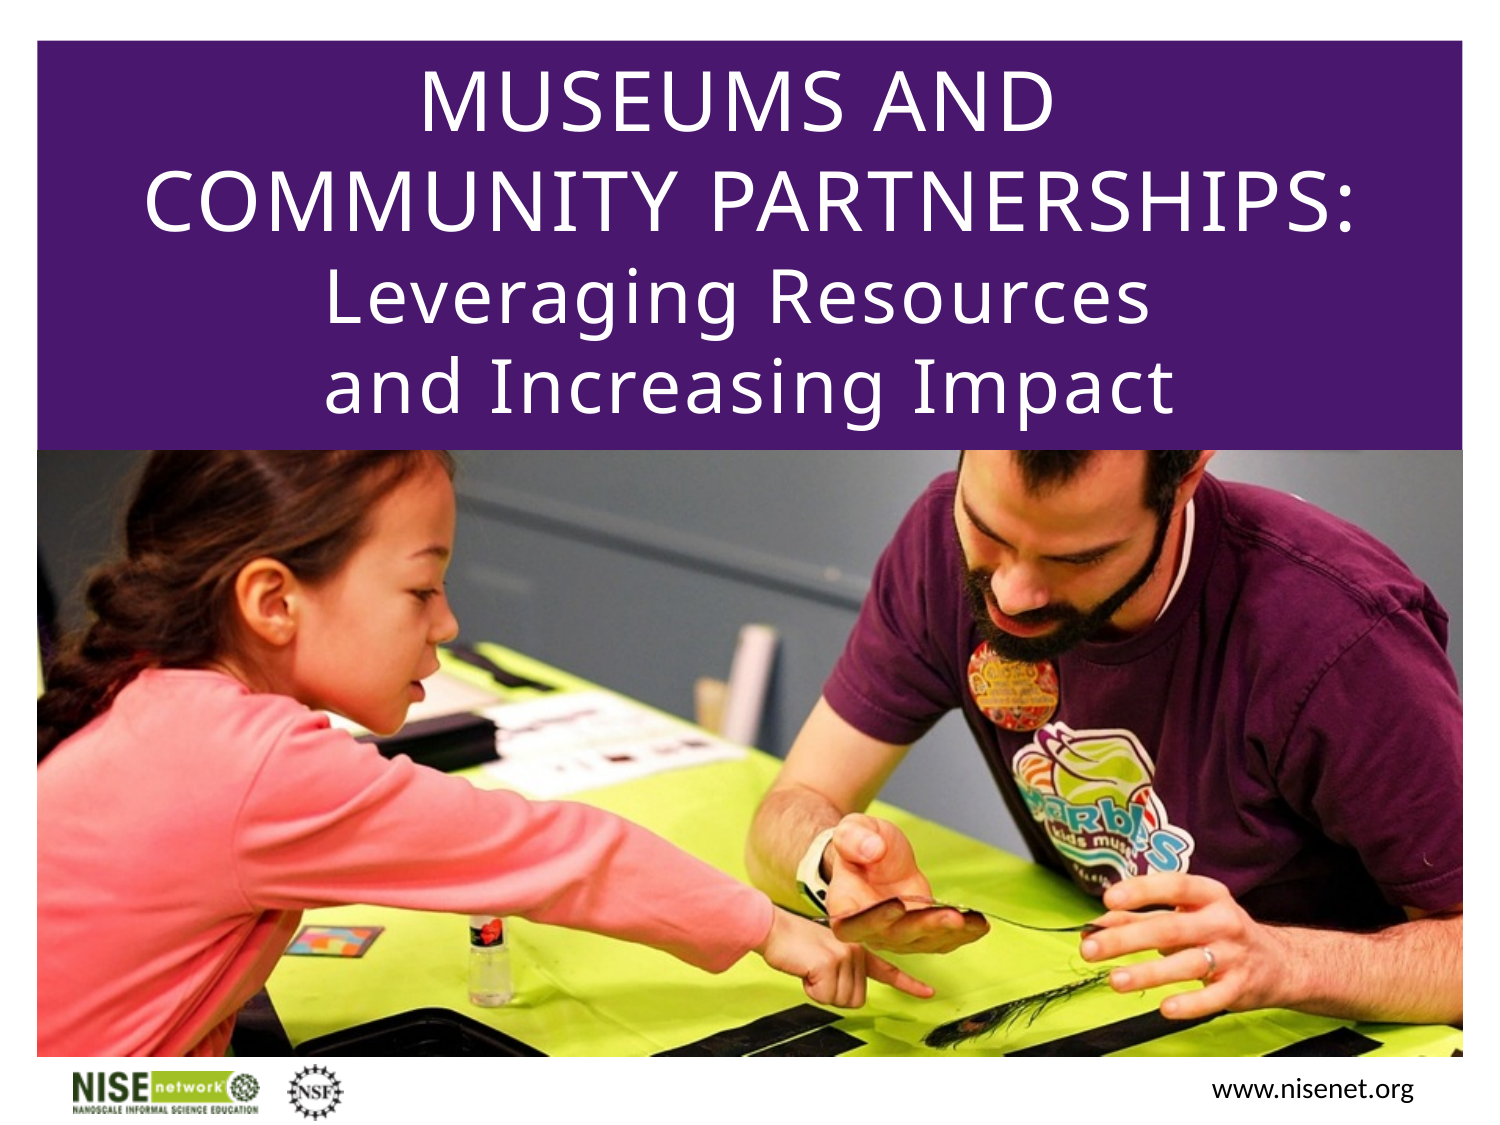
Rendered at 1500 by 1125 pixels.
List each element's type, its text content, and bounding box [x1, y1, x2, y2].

picture [73, 1071, 261, 1114]
picture [37, 450, 1464, 1058]
text_box MUSEUMS AND COMMUNITY PARTNERSHIPS: Leveraging Resources and Increasing Impact [37, 40, 1463, 449]
text_box www.nisenet.org [881, 1065, 1429, 1112]
picture [286, 1064, 344, 1121]
